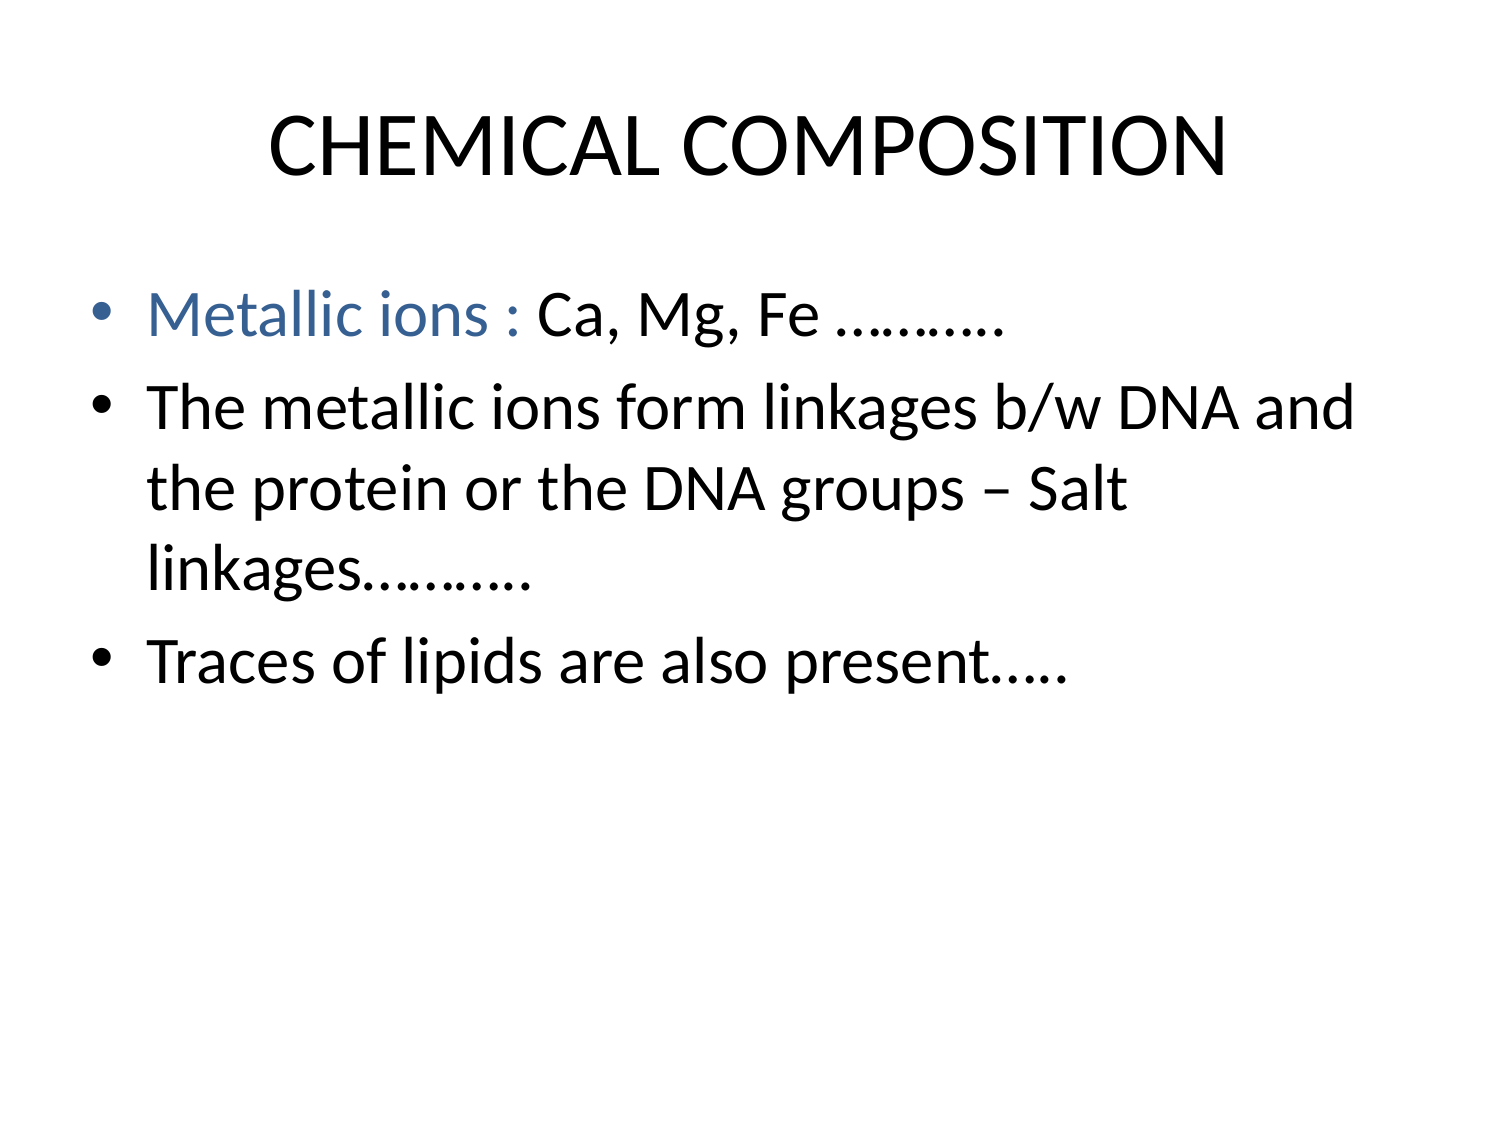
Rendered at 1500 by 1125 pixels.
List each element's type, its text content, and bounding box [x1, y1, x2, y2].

title CHEMICAL COMPOSITION [75, 45, 1425, 233]
list Metallic ions : Ca, Mg, Fe ……….. The metallic ions form linkages b/w DNA and the protein or the DNA groups – Salt linkages……….. Traces of lipids are also present….. [75, 262, 1425, 1005]
